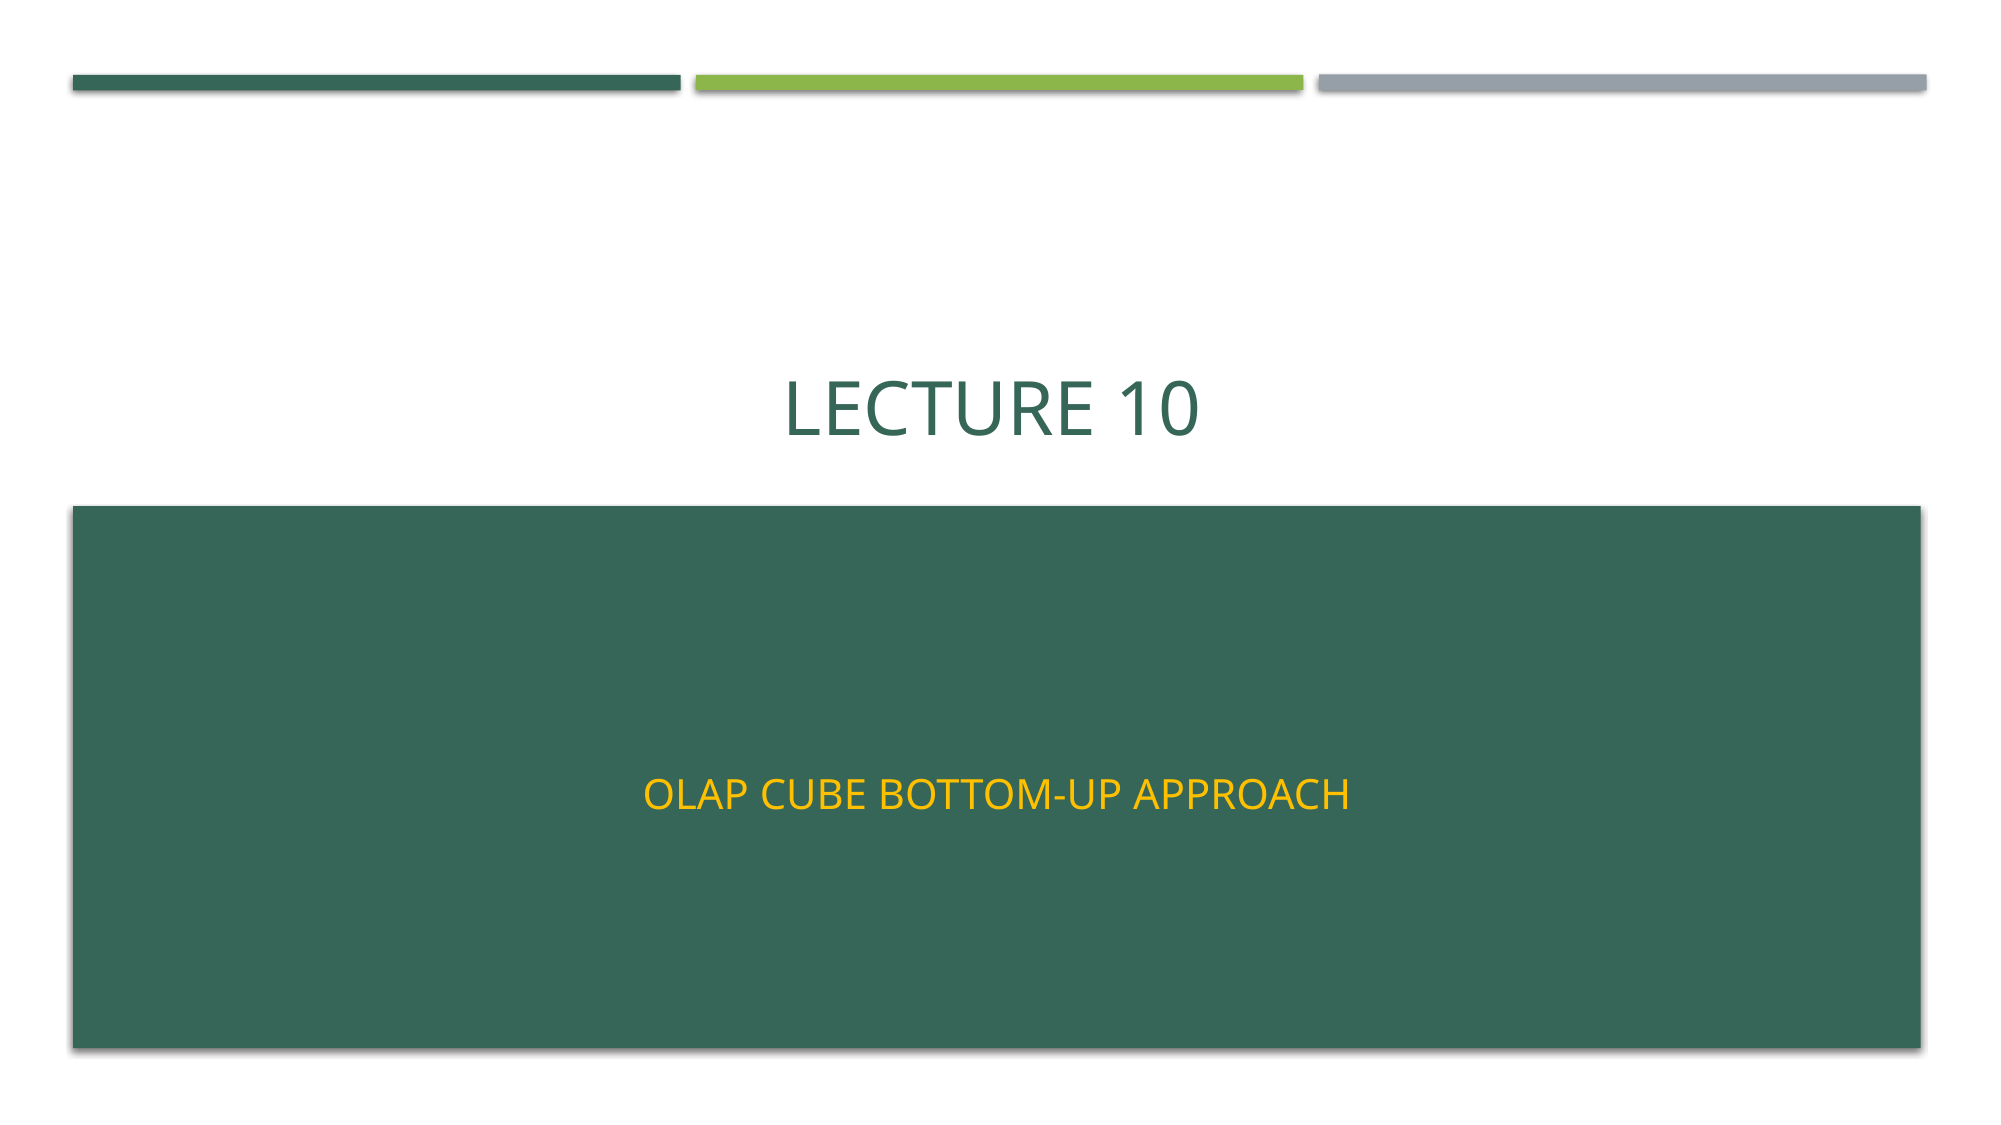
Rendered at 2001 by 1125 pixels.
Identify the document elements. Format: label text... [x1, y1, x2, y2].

title Lecture 10 [74, 215, 1911, 458]
subtitle Olap cube bottom-up approach [95, 760, 1899, 858]
